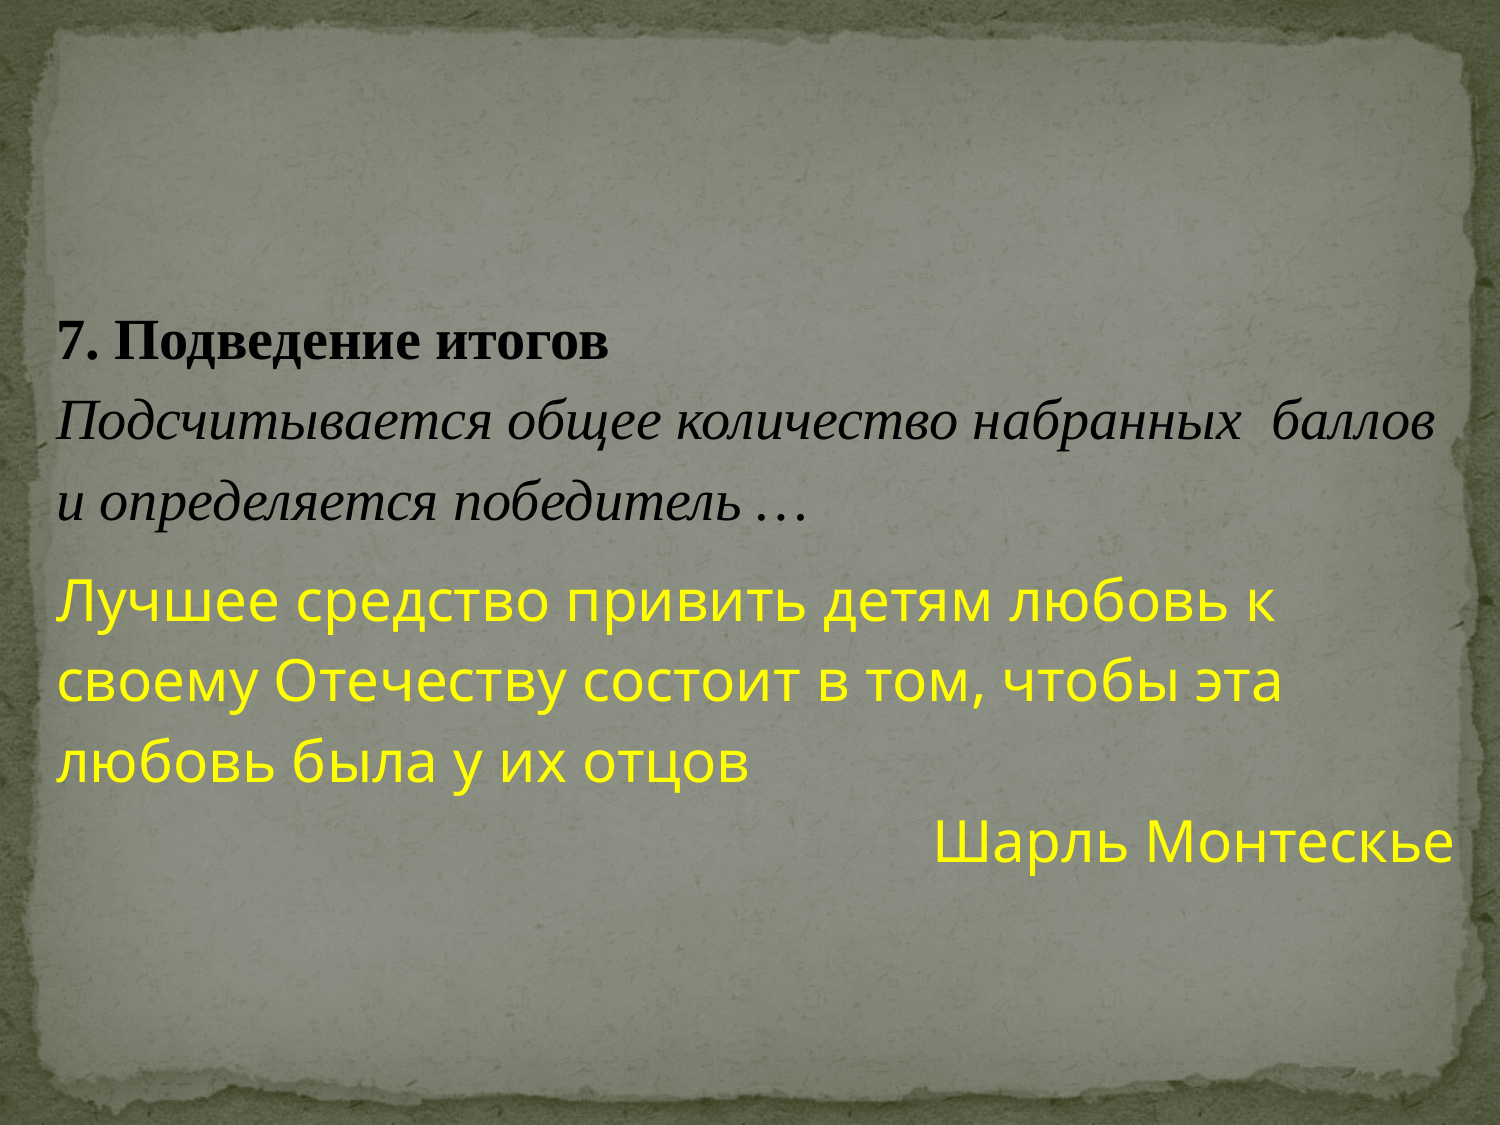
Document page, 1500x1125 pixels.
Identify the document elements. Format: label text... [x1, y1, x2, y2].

text_box 7. Подведение итогов Подсчитывается общее количество набранных баллов и определяется победитель … Лучшее средство привить детям любовь к своему Отечеству состоит в том, чтобы эта любовь была у их отцов Шарль Монтескье [41, 283, 1471, 963]
